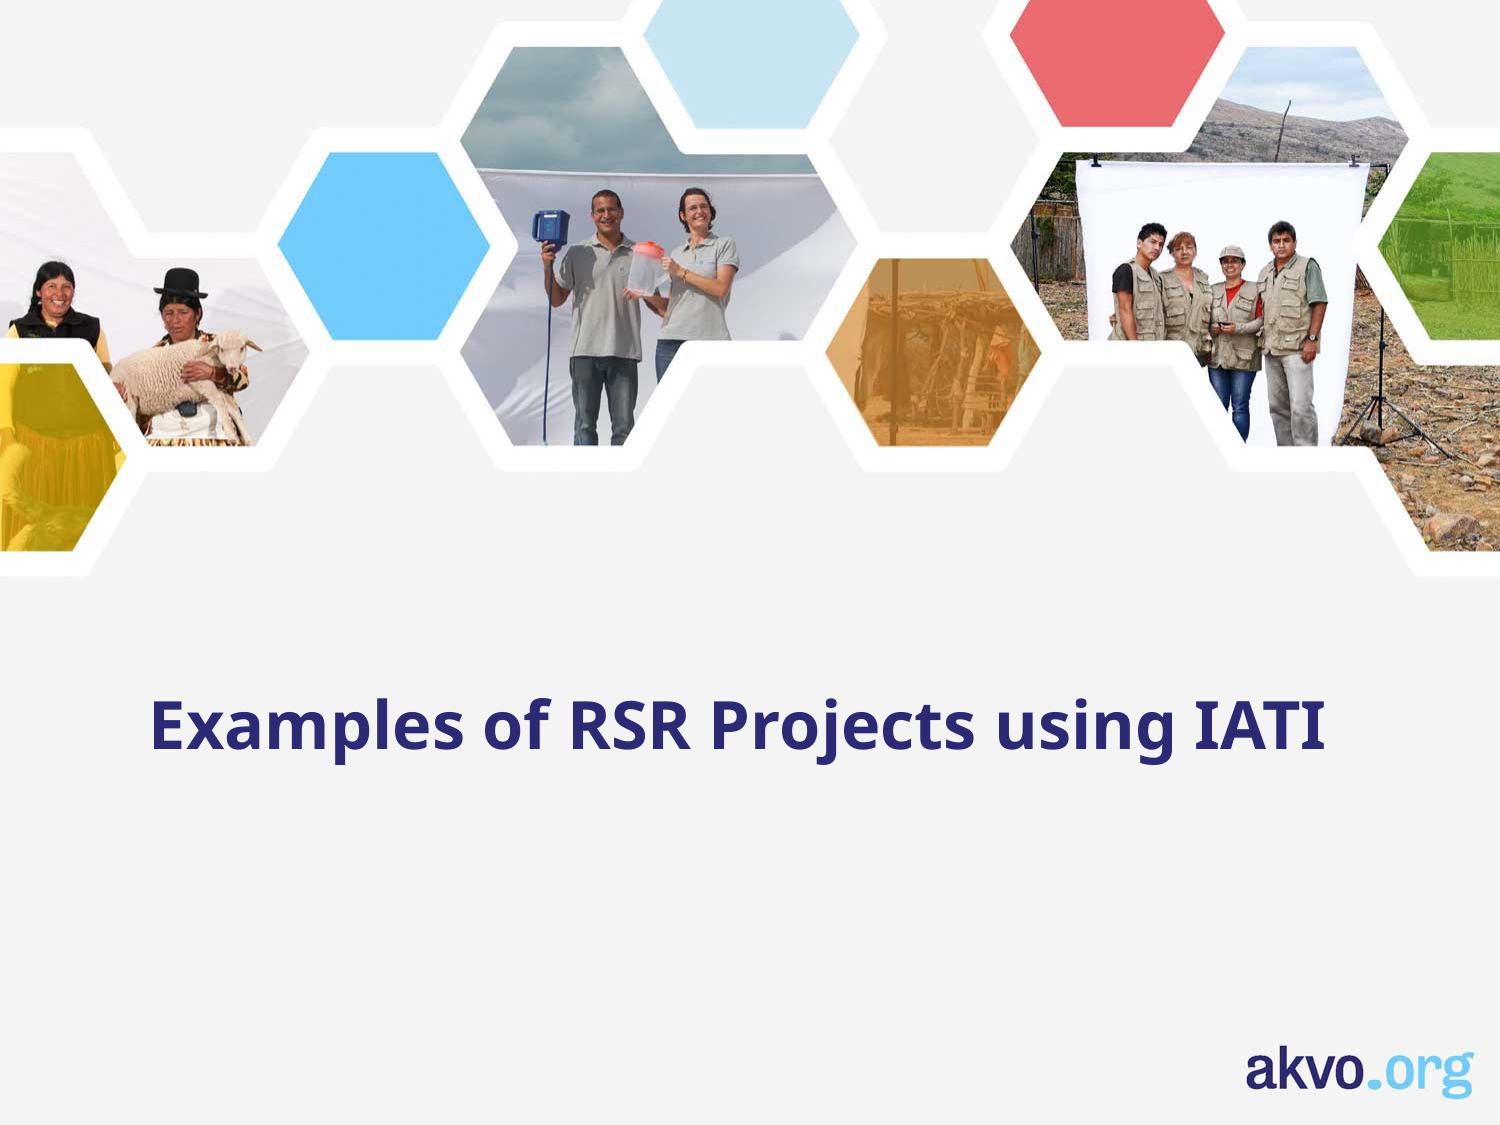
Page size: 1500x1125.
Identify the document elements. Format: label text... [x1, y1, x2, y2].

text_box Examples of RSR Projects using IATI [133, 635, 1414, 771]
picture [0, 0, 1500, 1125]
